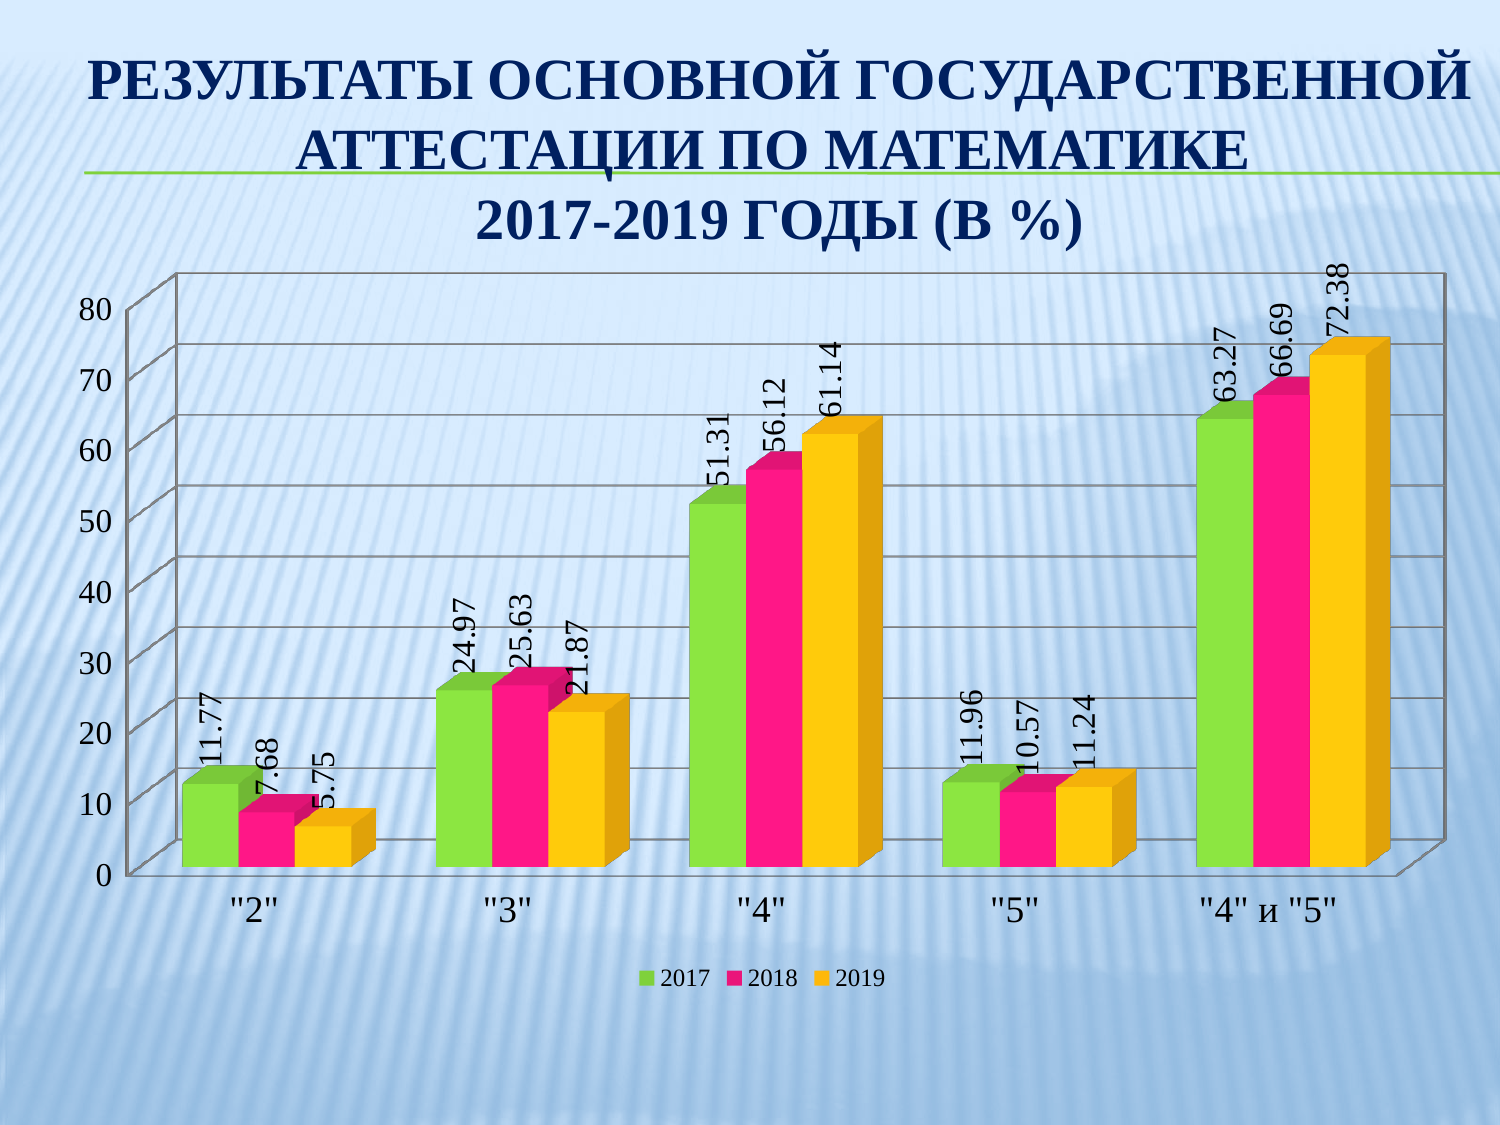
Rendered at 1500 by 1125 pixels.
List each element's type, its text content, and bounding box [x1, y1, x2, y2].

title Результаты Основной Государственной Аттестации По Математике 2017-2019 годы (в %) [60, 46, 1500, 247]
chart [49, 254, 1476, 998]
